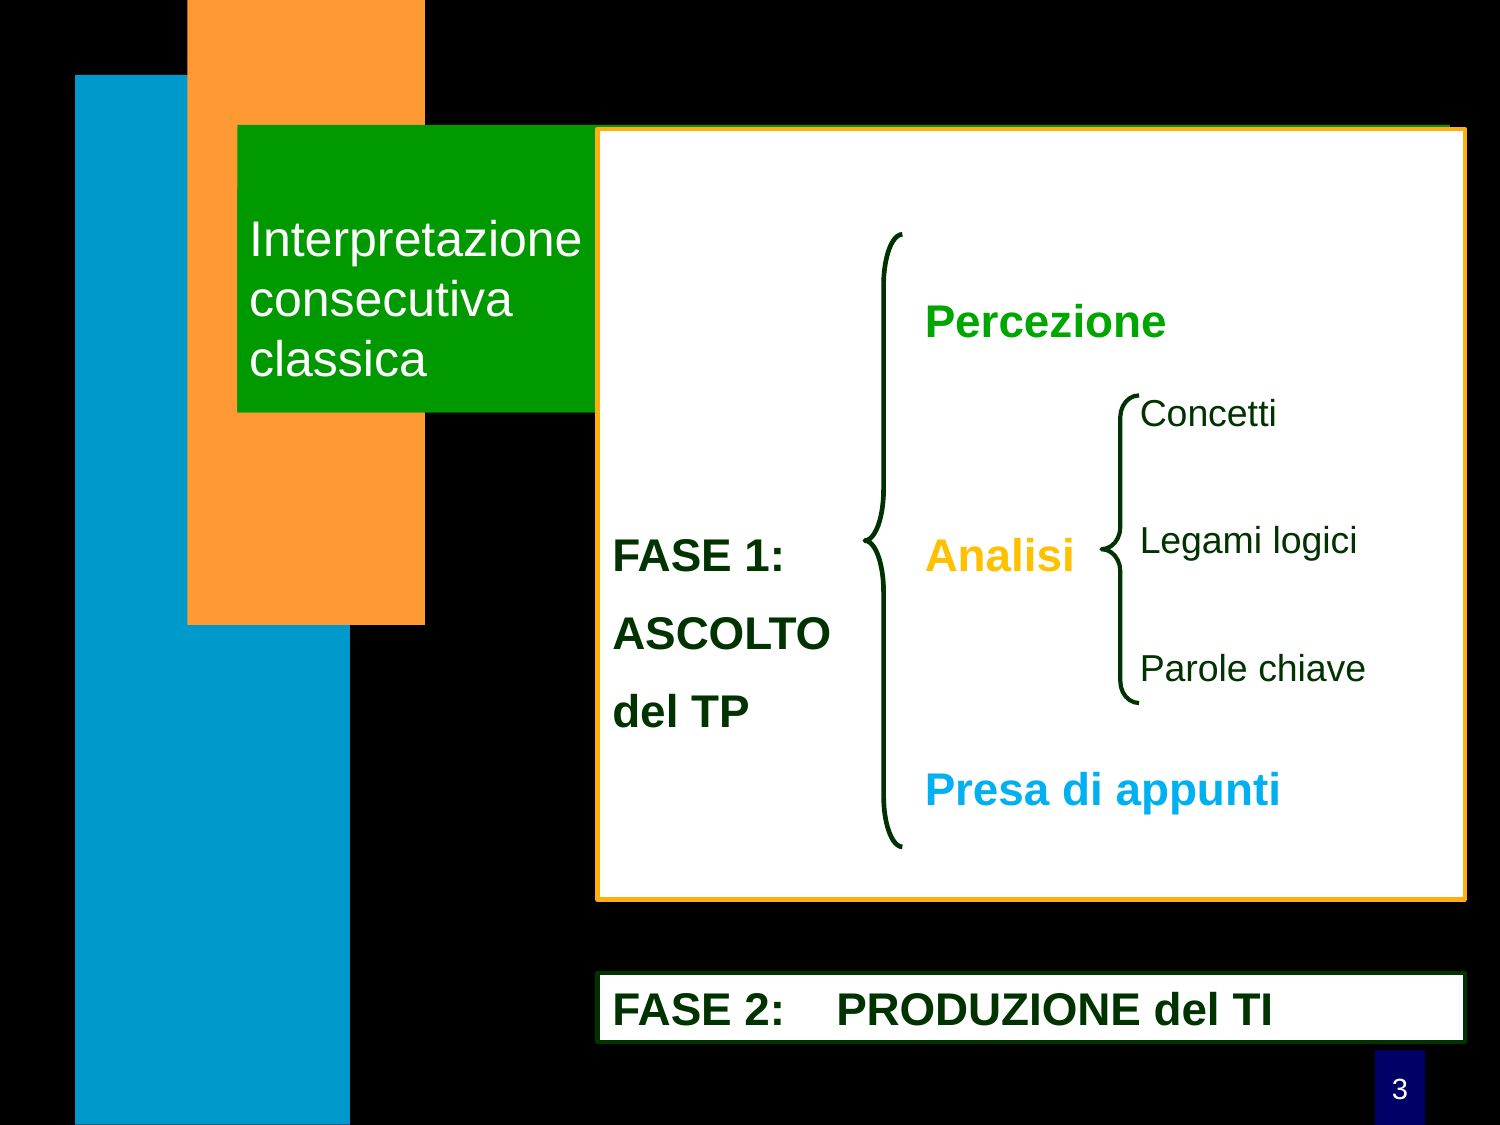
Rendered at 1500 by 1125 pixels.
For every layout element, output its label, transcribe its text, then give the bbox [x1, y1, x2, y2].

text_box [1099, 393, 1140, 706]
text_box [864, 233, 903, 848]
text_box Interpretazione consecutiva classica [234, 199, 610, 394]
text_box Concetti Legami logici Parole chiave [1123, 379, 1432, 698]
text_box FASE 2: PRODUZIONE del TI [595, 971, 1467, 1044]
text_box Percezione FASE 1: Analisi ASCOLTO del TP Presa di appunti [595, 127, 1467, 902]
slide_number 3 [1374, 1049, 1426, 1125]
